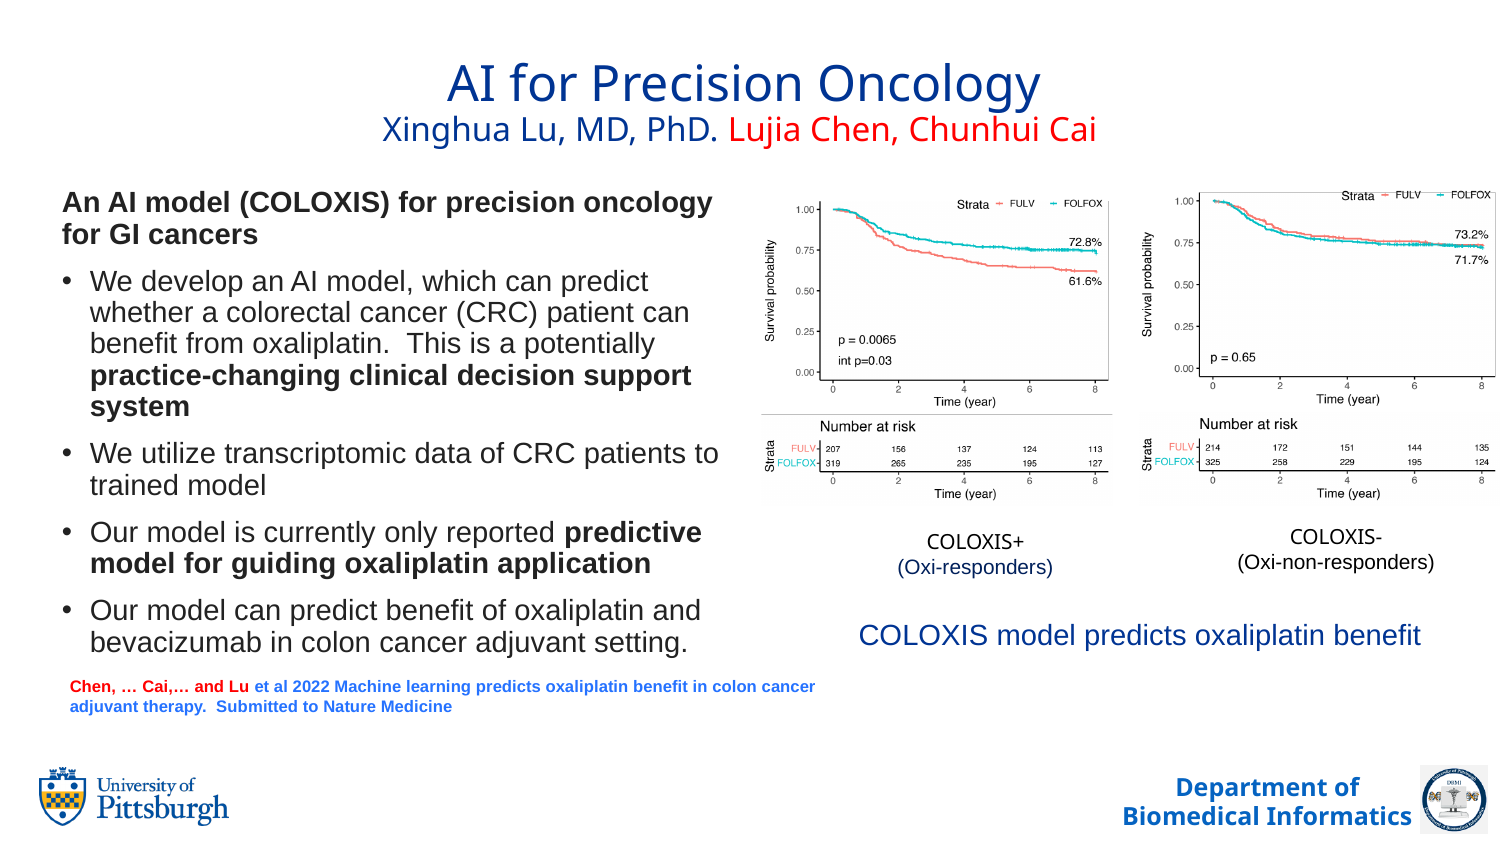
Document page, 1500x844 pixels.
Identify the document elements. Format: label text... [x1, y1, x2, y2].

text_box COLOXIS+ (Oxi-responders) [889, 520, 1062, 586]
text_box COLOXIS model predicts oxaliplatin benefit [843, 608, 1438, 659]
text_box Chen, … Cai,… and Lu et al 2022 Machine learning predicts oxaliplatin benefit in colon cancer adjuvant therapy. Submitted to Nature Medicine [55, 668, 855, 724]
text_box COLOXIS- (Oxi-non-responders) [1201, 515, 1472, 581]
text_box Department of Biomedical Informatics [1102, 763, 1433, 822]
picture [39, 767, 229, 826]
picture [761, 191, 1113, 506]
title AI for Precision Oncology Xinghua Lu, MD, PhD. Lujia Chen, Chunhui Cai [46, 51, 1443, 149]
picture [1139, 182, 1500, 506]
picture [1420, 765, 1488, 834]
list An AI model (COLOXIS) for precision oncology for GI cancers We develop an AI model, which can predict whether a colorectal cancer (CRC) patient can benefit from oxaliplatin. This is a potentially practice-changing clinical decision support system We utilize transcriptomic data of CRC patients to trained model Our model is currently only reported predictive model for guiding oxaliplatin application Our model can predict benefit of oxaliplatin and bevacizumab in colon cancer adjuvant setting. [46, 180, 750, 656]
